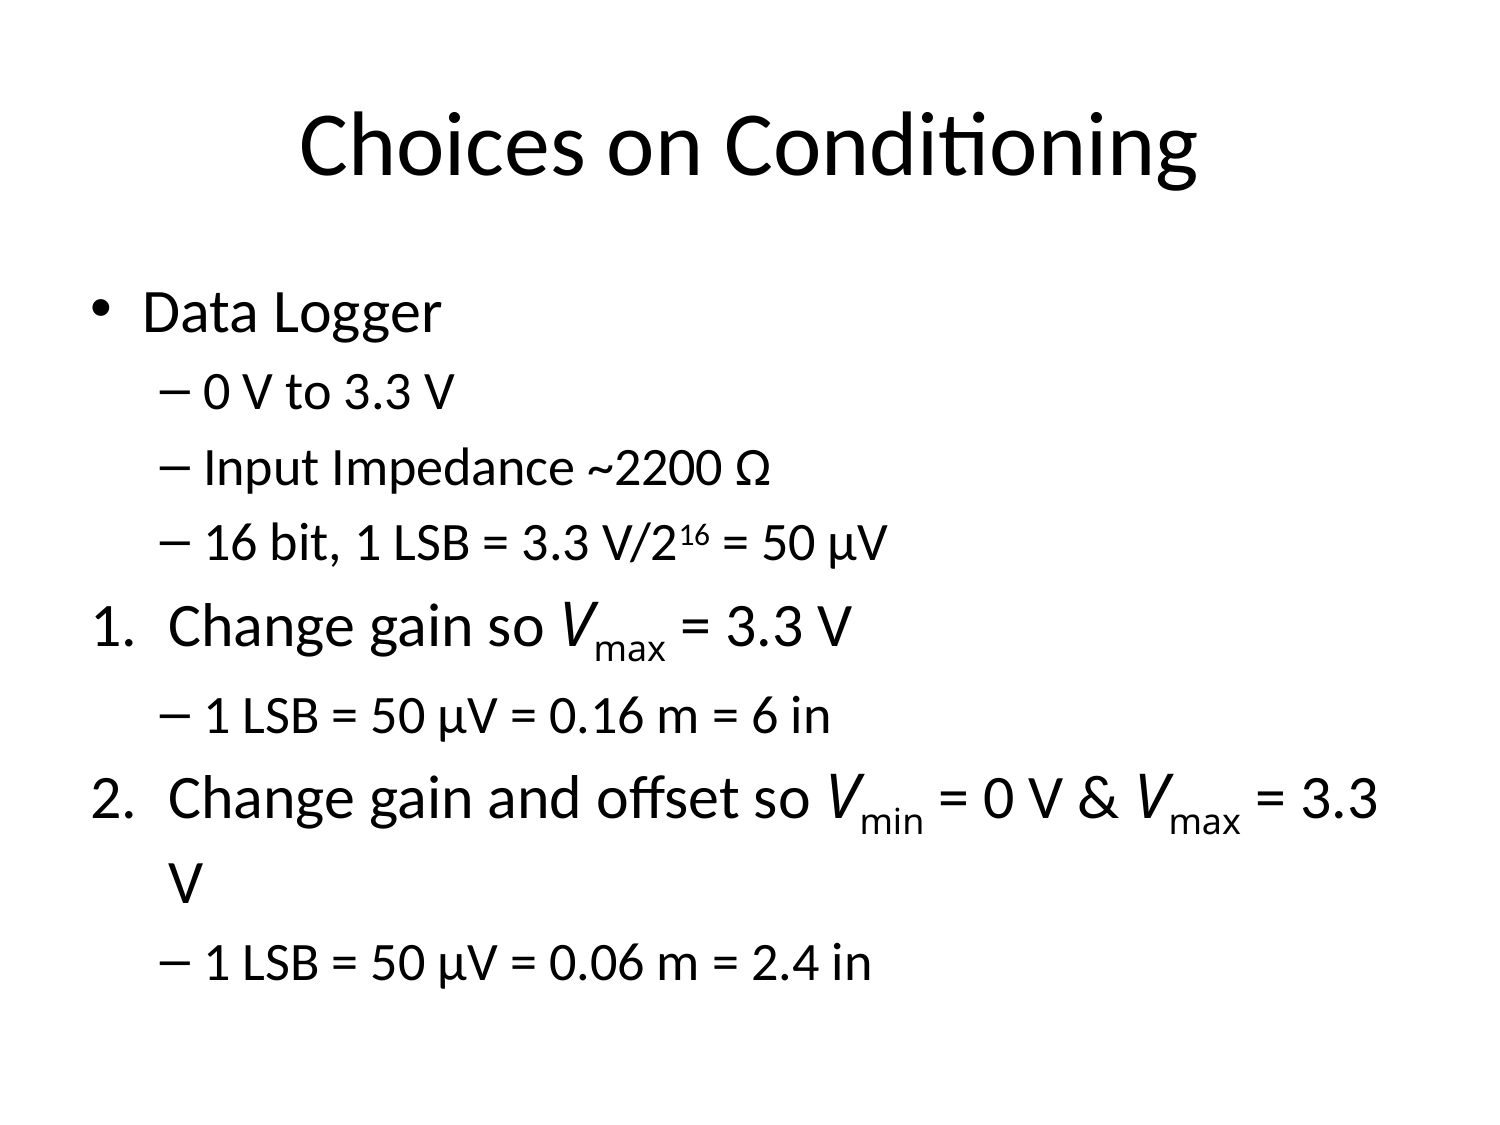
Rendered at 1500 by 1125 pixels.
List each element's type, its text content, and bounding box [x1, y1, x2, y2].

title Choices on Conditioning [75, 45, 1425, 233]
list Data Logger 0 V to 3.3 V Input Impedance ~2200 Ω 16 bit, 1 LSB = 3.3 V/216 = 50 µV Change gain so Vmax = 3.3 V 1 LSB = 50 µV = 0.16 m = 6 in Change gain and offset so Vmin = 0 V & Vmax = 3.3 V 1 LSB = 50 µV = 0.06 m = 2.4 in [75, 262, 1425, 1005]
